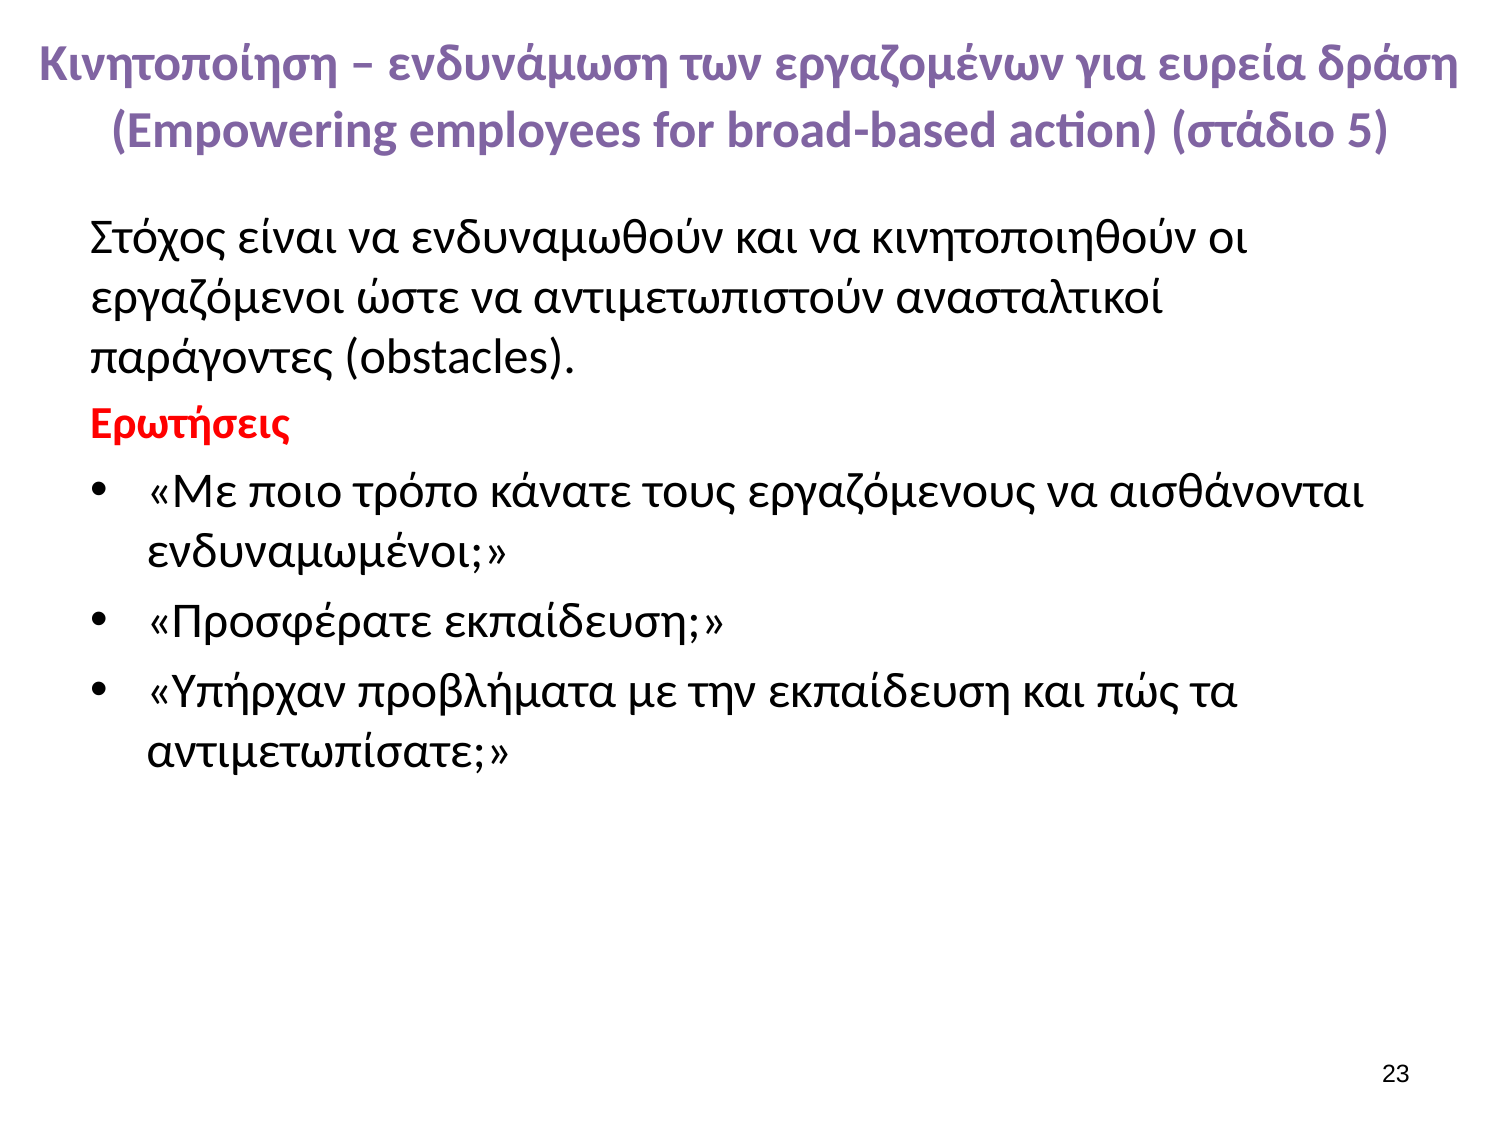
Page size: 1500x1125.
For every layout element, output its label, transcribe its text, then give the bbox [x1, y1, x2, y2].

slide_number 23 [1074, 1042, 1425, 1103]
title Κινητοποίηση – ενδυνάμωση των εργαζομένων για ευρεία δράση (Empowering employees for broad-based action) (στάδιο 5) [17, 19, 1483, 169]
list Στόχος είναι να ενδυναμωθούν και να κινητοποιηθούν οι εργαζόμενοι ώστε να αντιμετωπιστούν ανασταλτικοί παράγοντες (obstacles). Ερωτήσεις «Με ποιο τρόπο κάνατε τους εργαζόμενους να αισθάνονται ενδυναμωμένοι;» «Προσφέρατε εκπαίδευση;» «Υπήρχαν προβλήματα με την εκπαίδευση και πώς τα αντιμετωπίσατε;» [75, 196, 1425, 1059]
